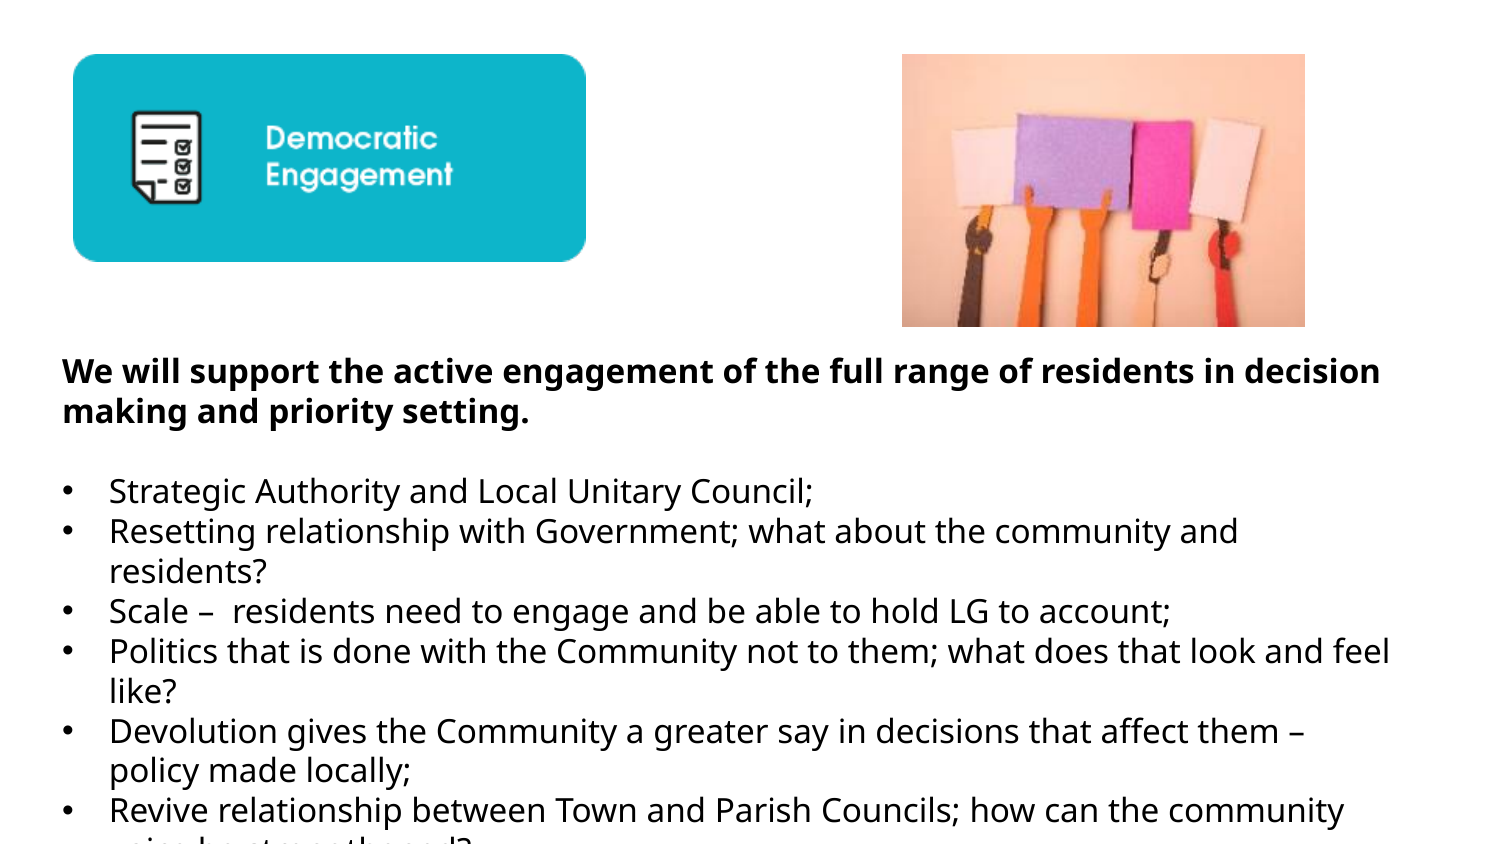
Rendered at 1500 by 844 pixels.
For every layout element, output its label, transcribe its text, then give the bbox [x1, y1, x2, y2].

picture [73, 54, 586, 263]
text_box We will support the active engagement of the full range of residents in decision making and priority setting. Strategic Authority and Local Unitary Council; Resetting relationship with Government; what about the community and residents? Scale – residents need to engage and be able to hold LG to account; Politics that is done with the Community not to them; what does that look and feel like? Devolution gives the Community a greater say in decisions that affect them – policy made locally; Revive relationship between Town and Parish Councils; how can the community voice be strengthened? [47, 343, 1421, 844]
picture [901, 54, 1306, 327]
text_box [47, 132, 1305, 343]
